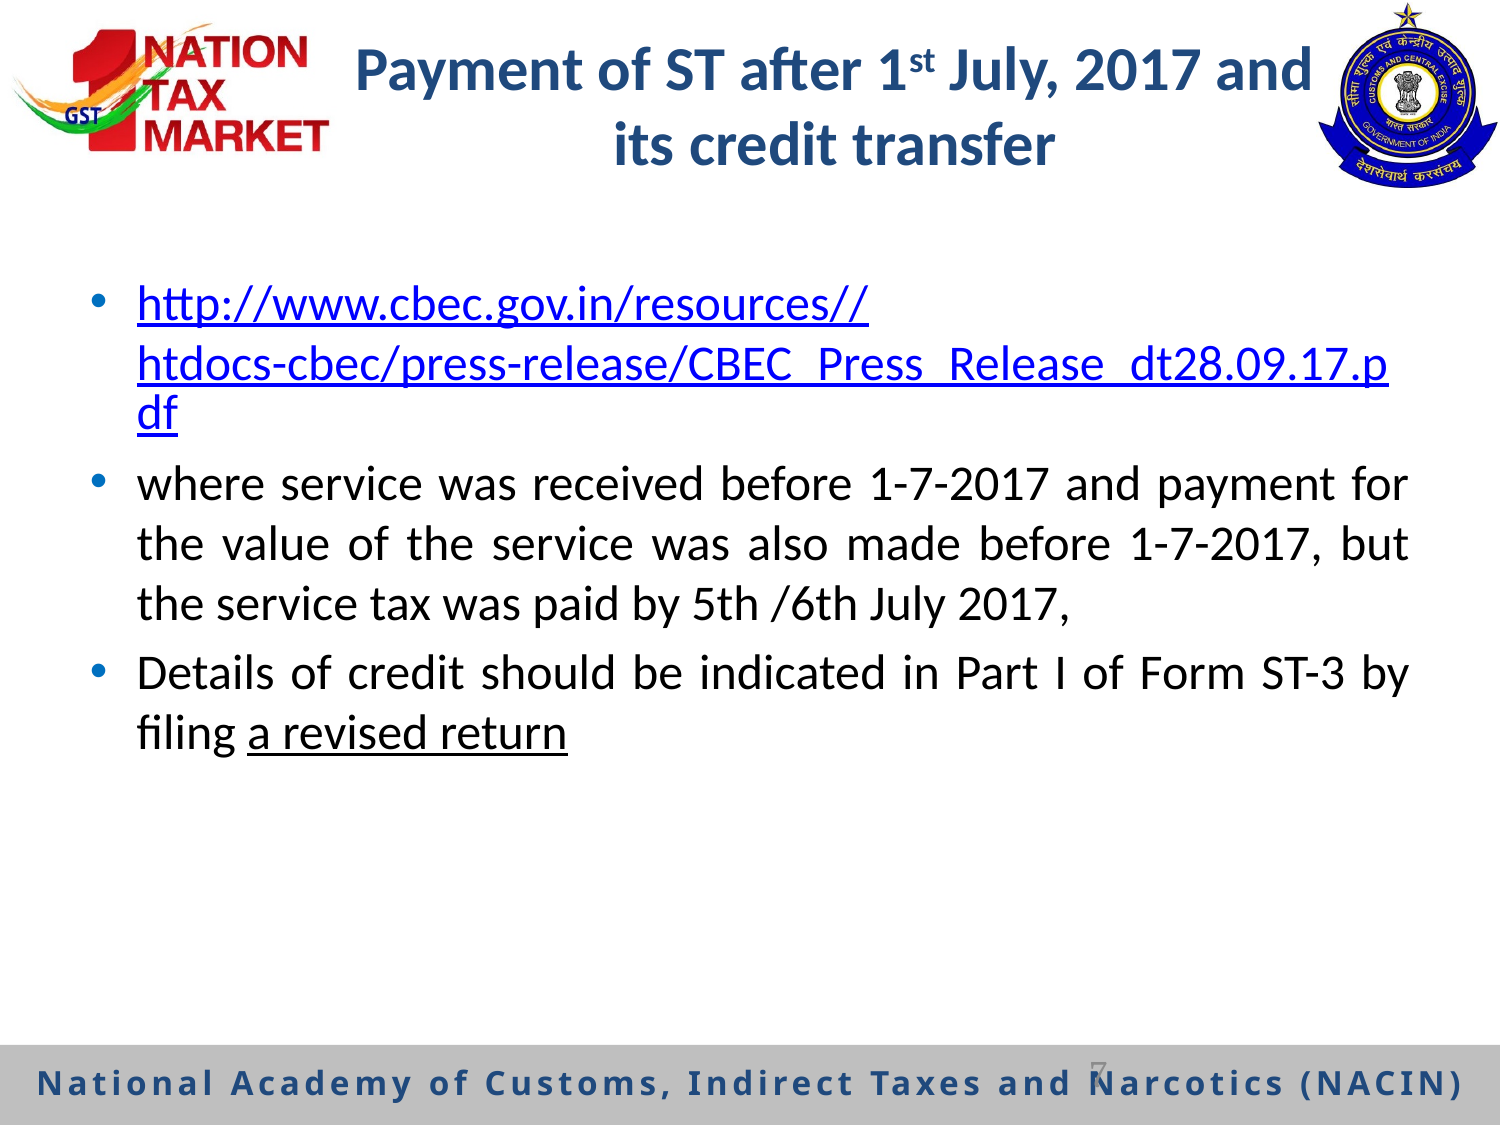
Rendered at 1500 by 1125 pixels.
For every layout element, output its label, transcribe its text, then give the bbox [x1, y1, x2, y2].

footer National Academy of Customs, Indirect Taxes and Narcotics (NACIN) [0, 1044, 1500, 1125]
list http://www.cbec.gov.in/resources//htdocs-cbec/press-release/CBEC_Press_Release_dt28.09.17.pdf where service was received before 1-7-2017 and payment for the value of the service was also made before 1-7-2017, but the service tax was paid by 5th /6th July 2017, Details of credit should be indicated in Part I of Form ST-3 by filing a revised return [75, 262, 1425, 1005]
picture [0, 1, 339, 169]
title Payment of ST after 1st July, 2017 and its credit transfer [337, 18, 1333, 188]
picture [1316, 2, 1500, 188]
